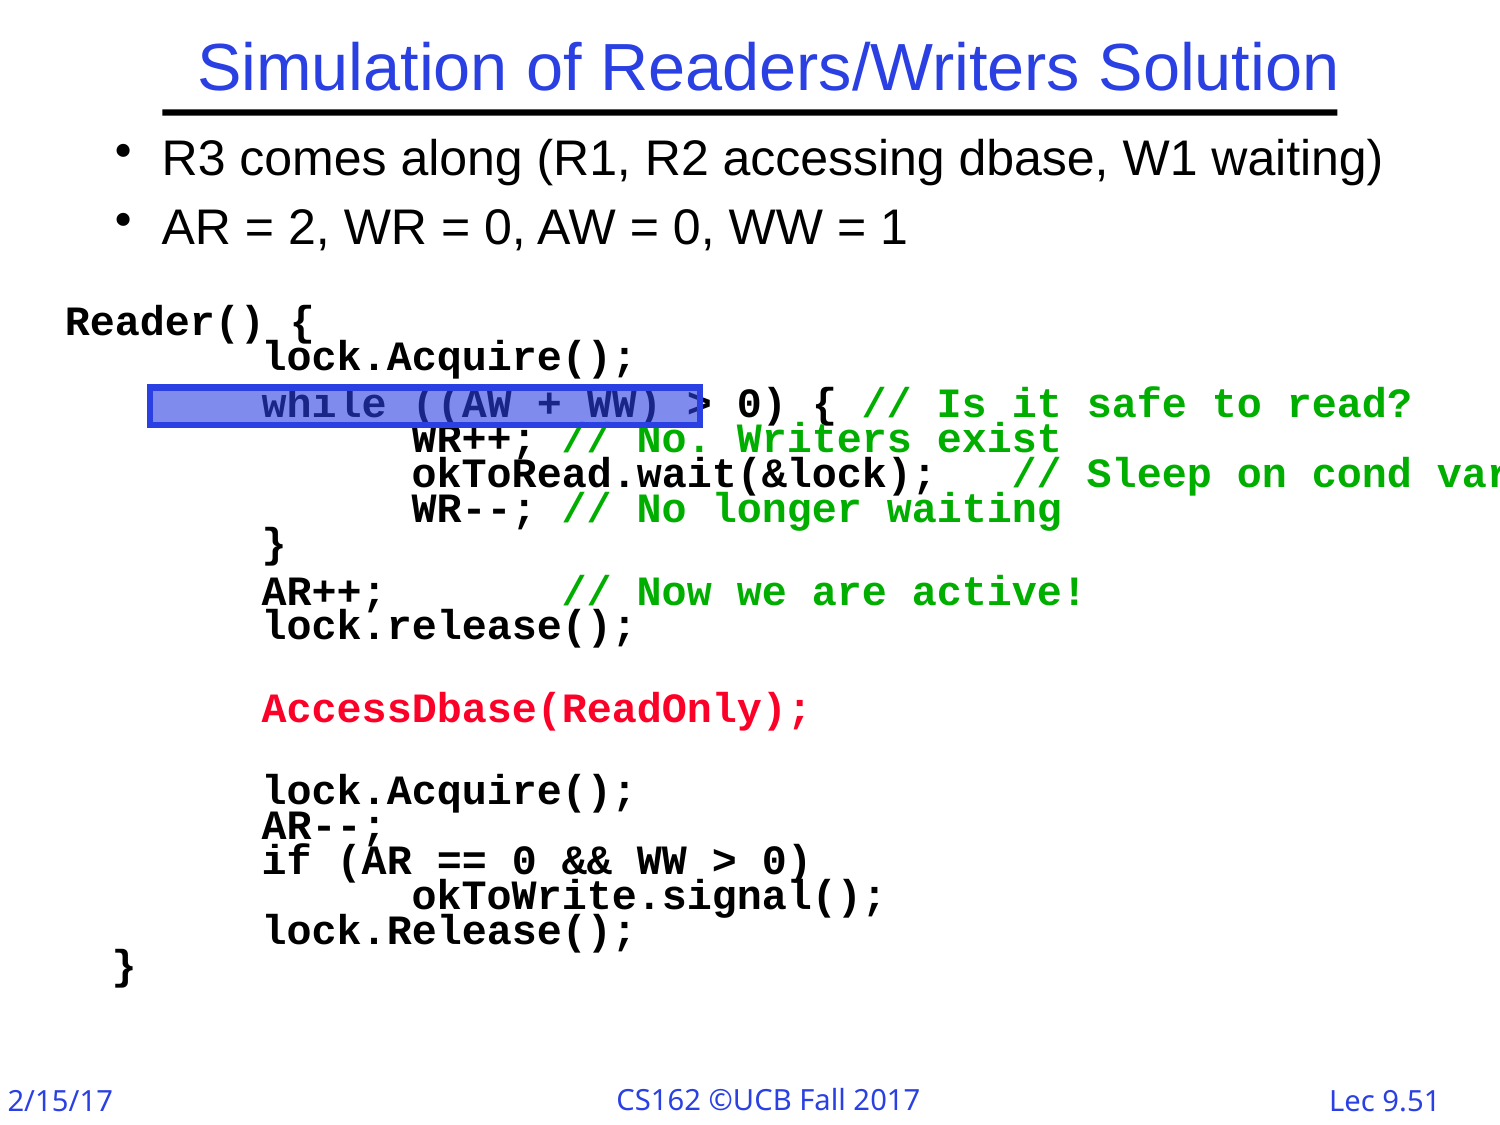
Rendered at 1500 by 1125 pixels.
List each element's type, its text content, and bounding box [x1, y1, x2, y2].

text_box [150, 387, 700, 425]
text_box Reader() { lock.Acquire(); while ((AW + WW) > 0) { // Is it safe to read? WR++; // No. Writers exist okToRead.wait(&lock); // Sleep on cond var WR--; // No longer waiting } AR++; // Now we are active! lock.release(); AccessDbase(ReadOnly); lock.Acquire(); AR--; if (AR == 0 && WW > 0) okToWrite.signal(); lock.Release(); } [49, 299, 1500, 1013]
list R3 comes along (R1, R2 accessing dbase, W1 waiting) AR = 2, WR = 0, AW = 0, WW = 1 [99, 125, 1400, 299]
title Simulation of Readers/Writers Solution [87, 24, 1450, 113]
